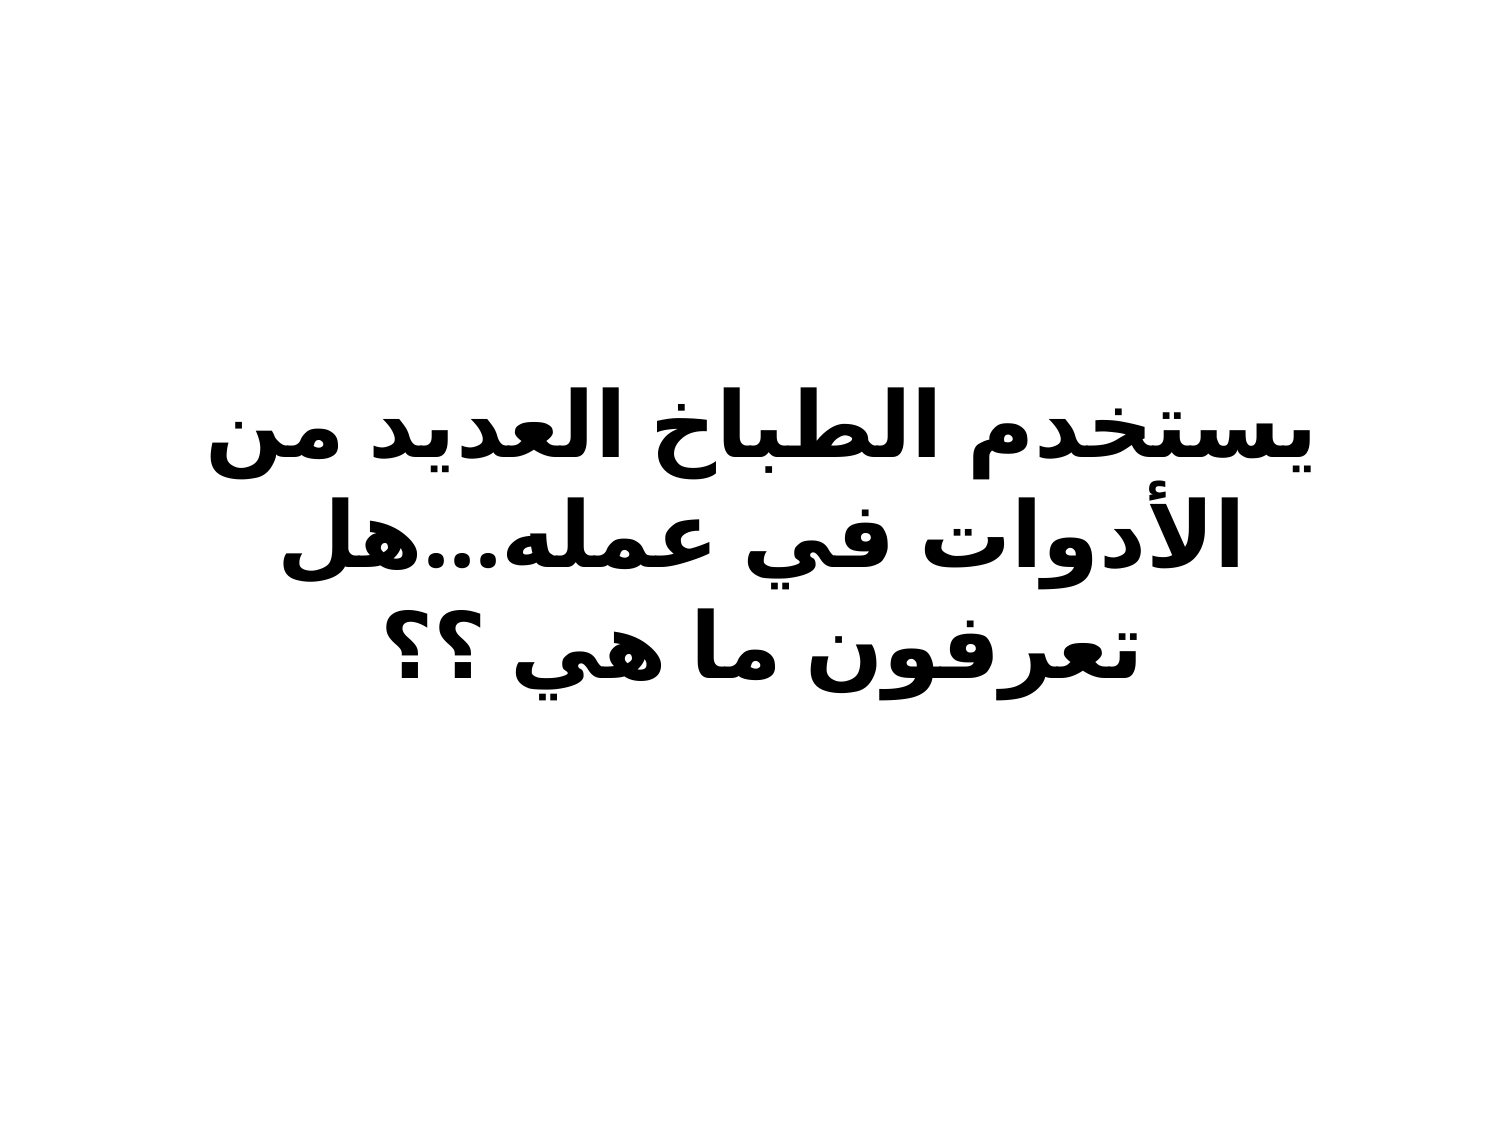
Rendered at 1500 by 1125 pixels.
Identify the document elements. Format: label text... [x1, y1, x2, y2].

title يستخدم الطباخ العديد من الأدوات في عمله...هل تعرفون ما هي ؟؟ [87, 275, 1438, 788]
